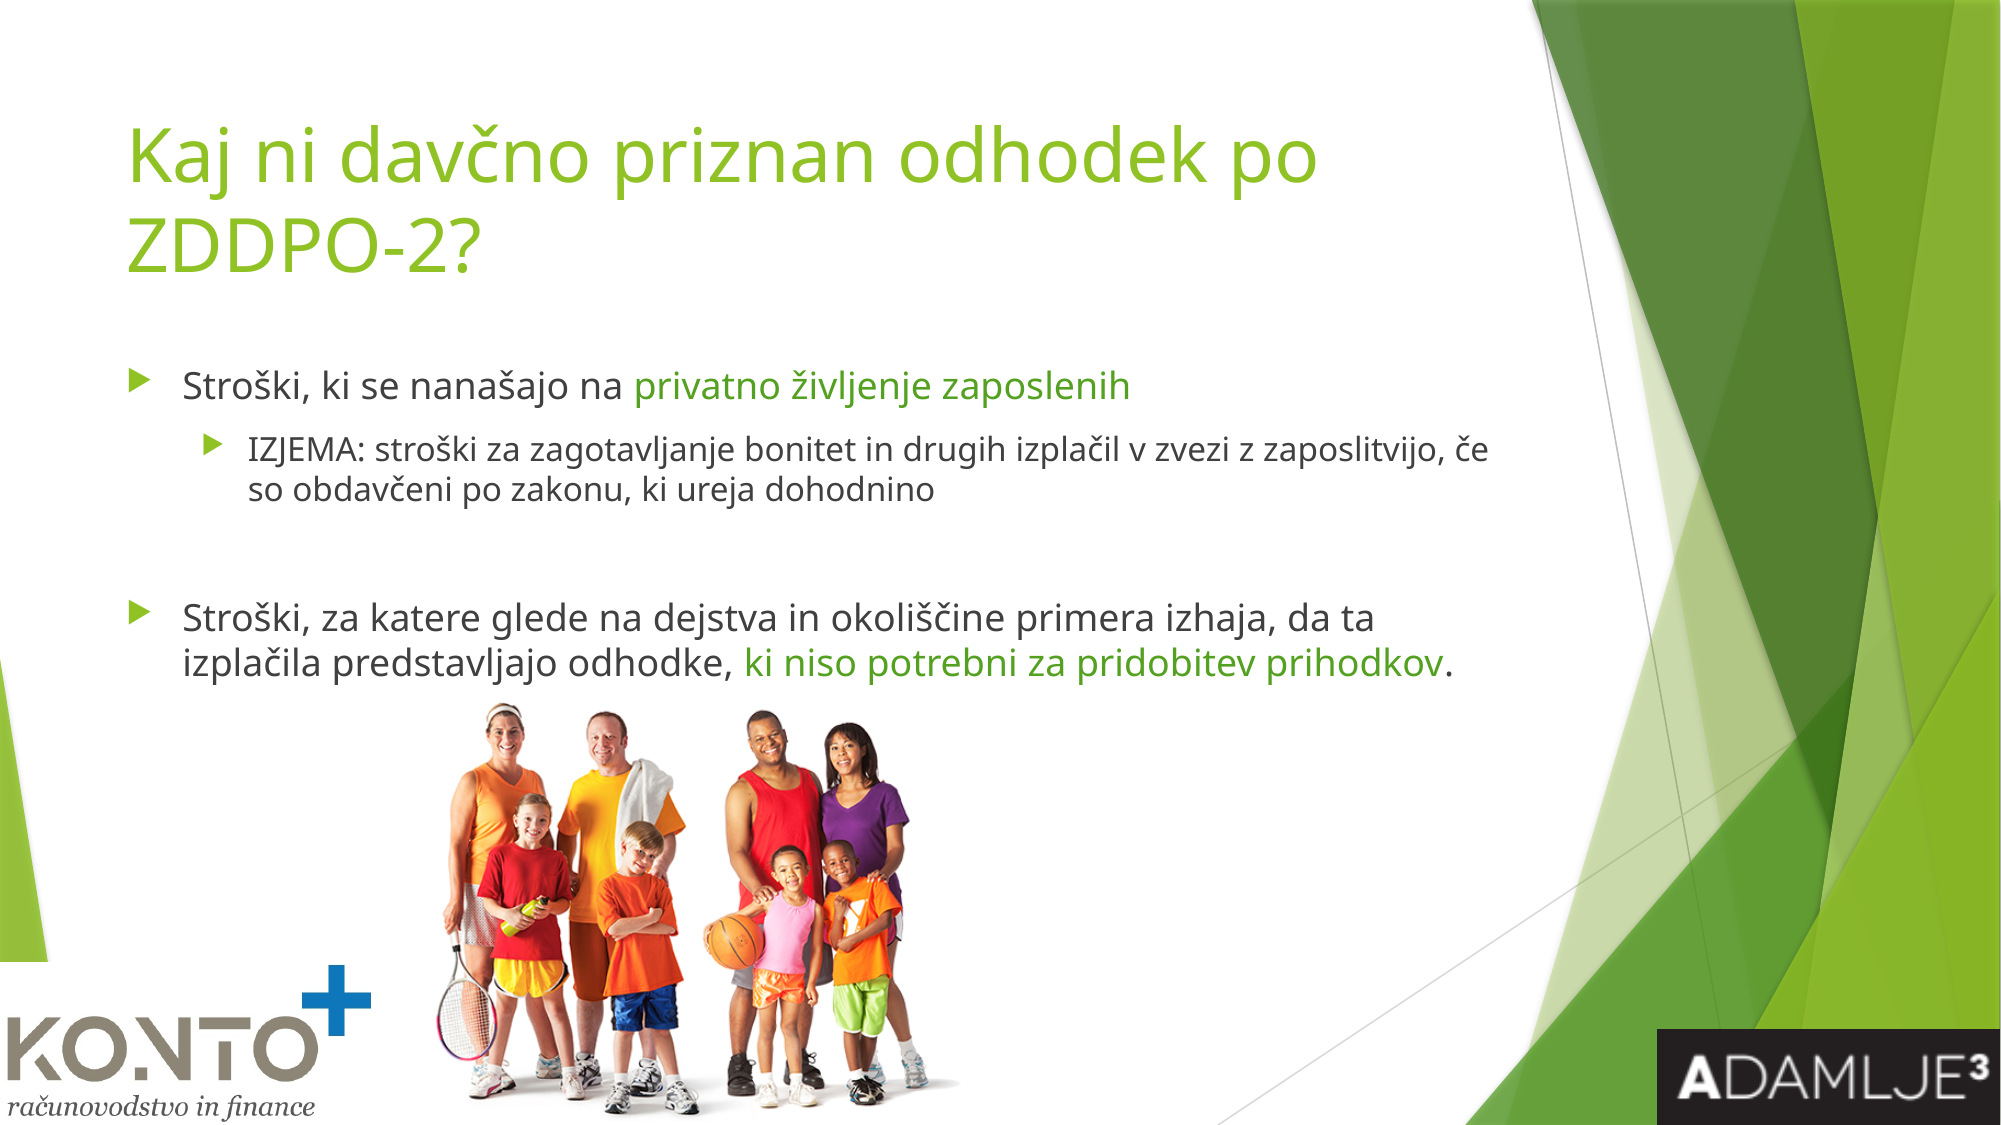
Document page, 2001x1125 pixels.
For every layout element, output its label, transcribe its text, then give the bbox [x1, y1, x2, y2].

picture [399, 691, 992, 1125]
list Stroški, ki se nanašajo na privatno življenje zaposlenih IZJEMA: stroški za zagotavljanje bonitet in drugih izplačil v zvezi z zaposlitvijo, če so obdavčeni po zakonu, ki ureja dohodnino Stroški, za katere glede na dejstva in okoliščine primera izhaja, da ta izplačila predstavljajo odhodke, ki niso potrebni za pridobitev prihodkov. [111, 354, 1522, 992]
picture [0, 962, 372, 1125]
title Kaj ni davčno priznan odhodek po ZDDPO-2? [111, 99, 1522, 317]
picture [1656, 1029, 2000, 1125]
